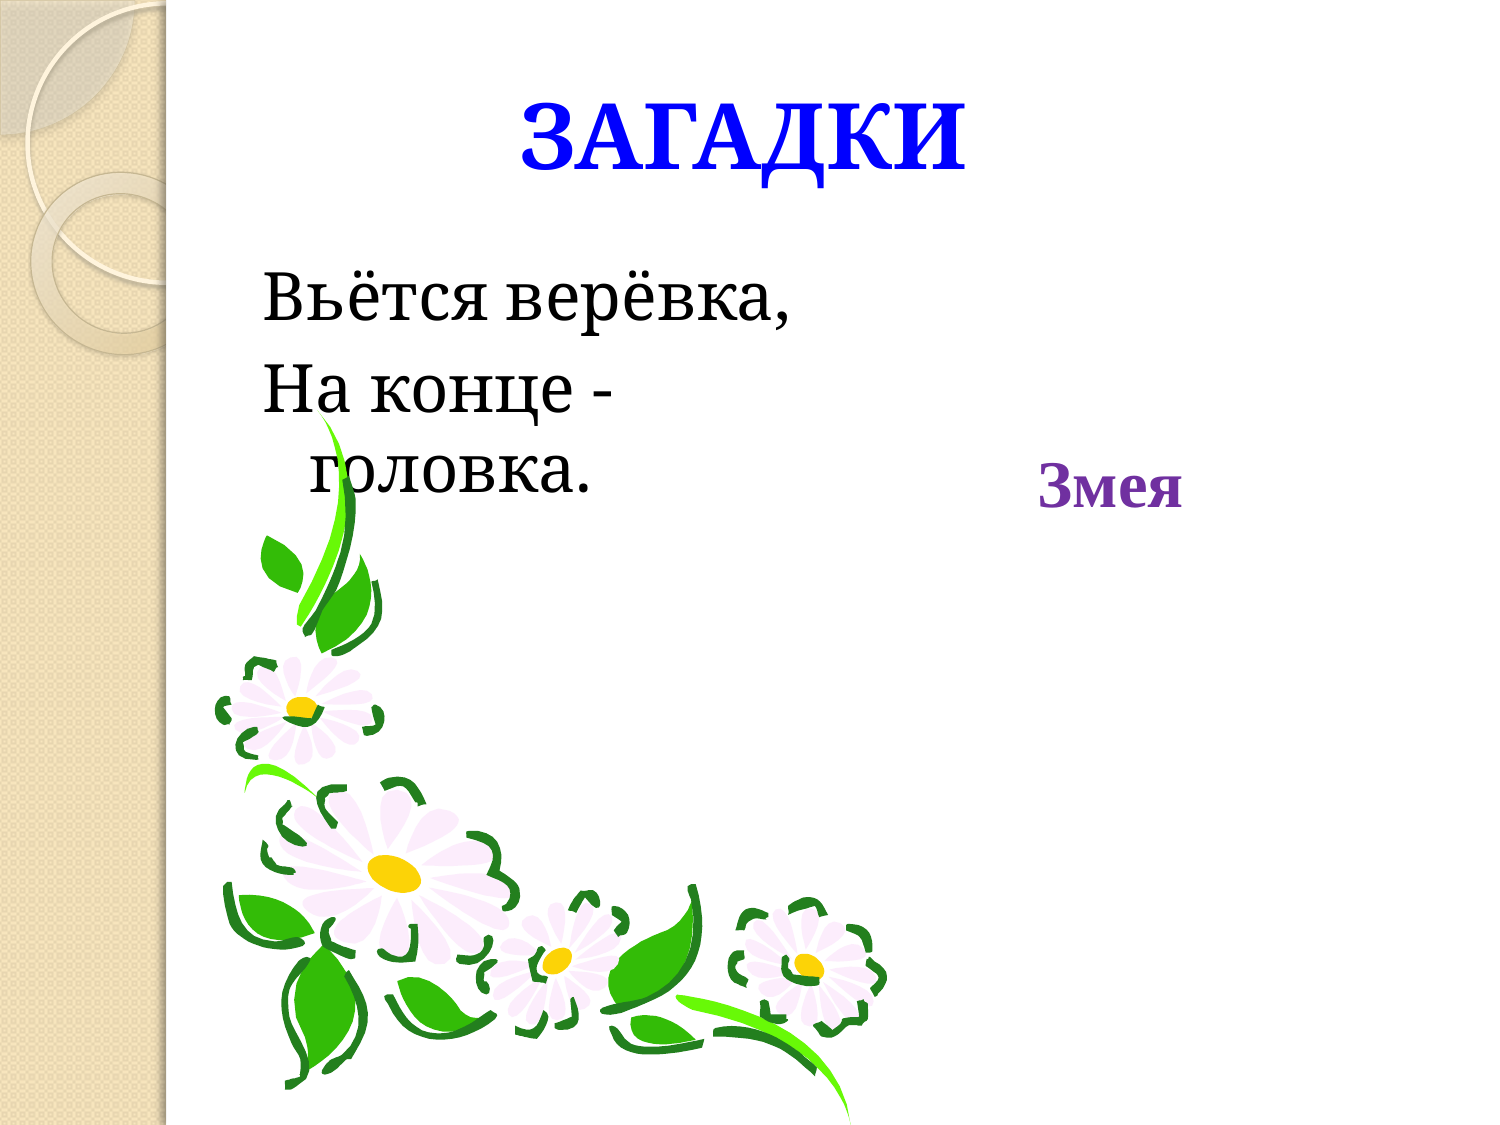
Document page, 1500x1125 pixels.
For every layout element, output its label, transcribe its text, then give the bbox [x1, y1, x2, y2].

picture [210, 409, 891, 1125]
text_box Змея [898, 433, 1402, 558]
text_box загадки [505, 70, 1007, 195]
list Вьётся верёвка, На конце - головка. [234, 245, 927, 433]
